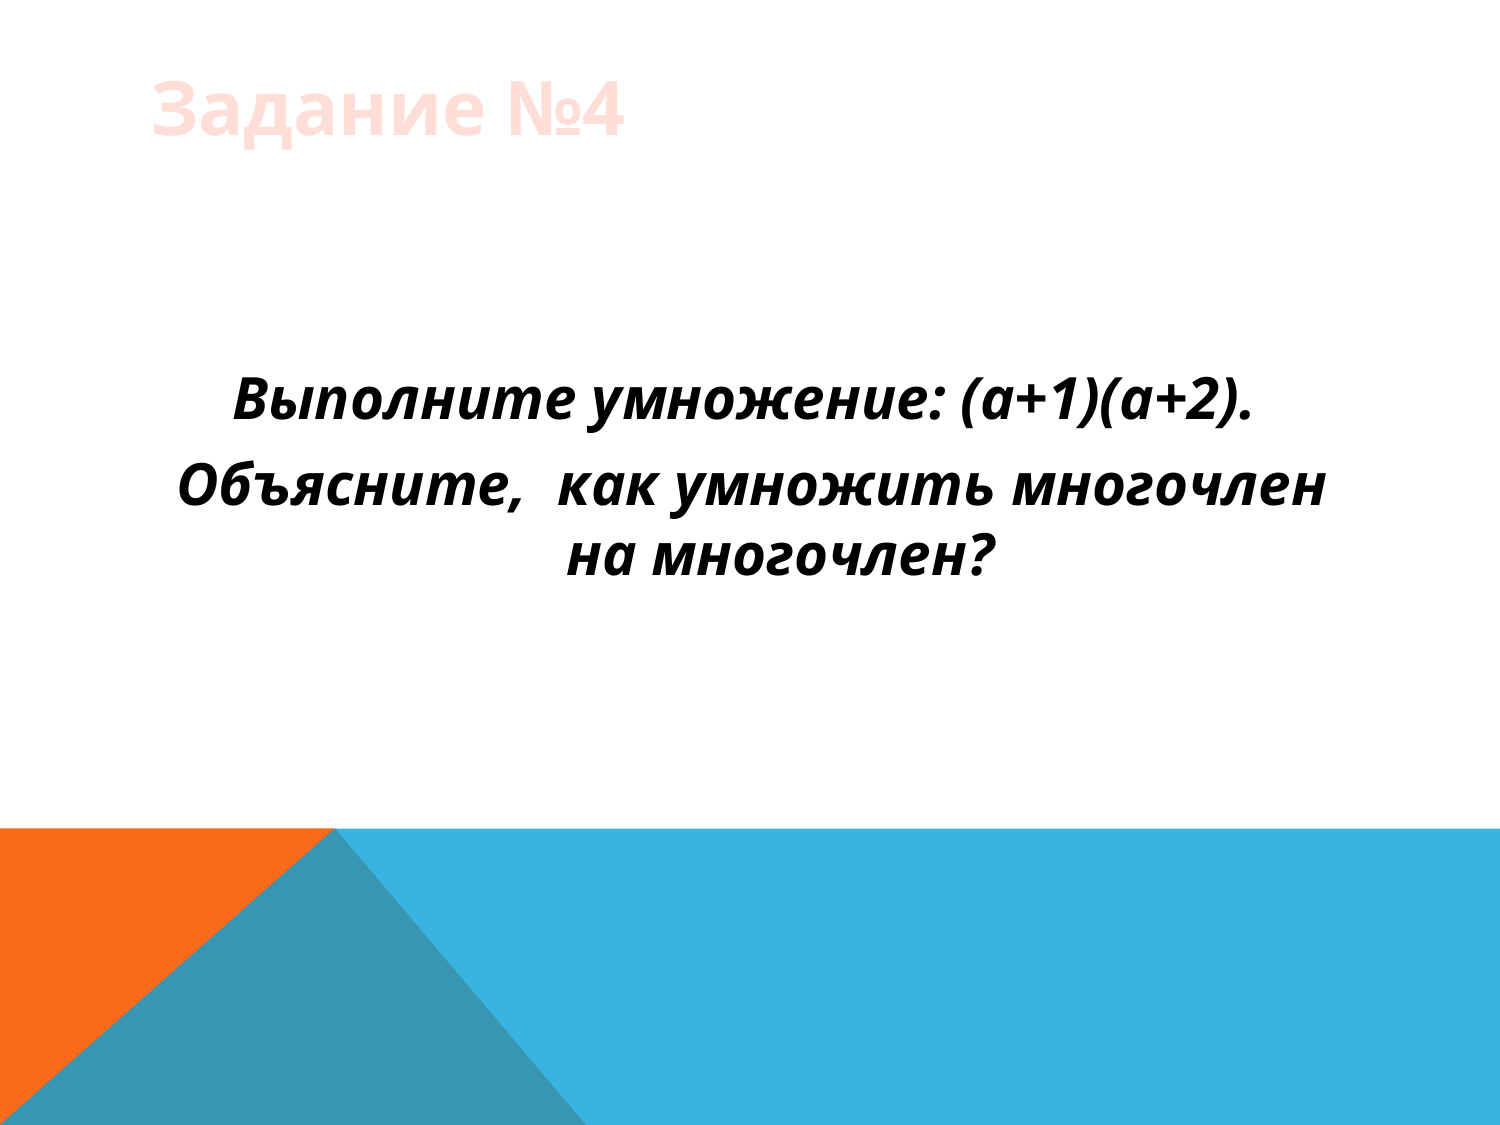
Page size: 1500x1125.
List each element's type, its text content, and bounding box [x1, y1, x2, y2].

title Задание №4 [135, 60, 1369, 150]
list Выполните умножение: (а+1)(а+2). Объясните, как умножить многочлен на многочлен? [135, 180, 1369, 768]
